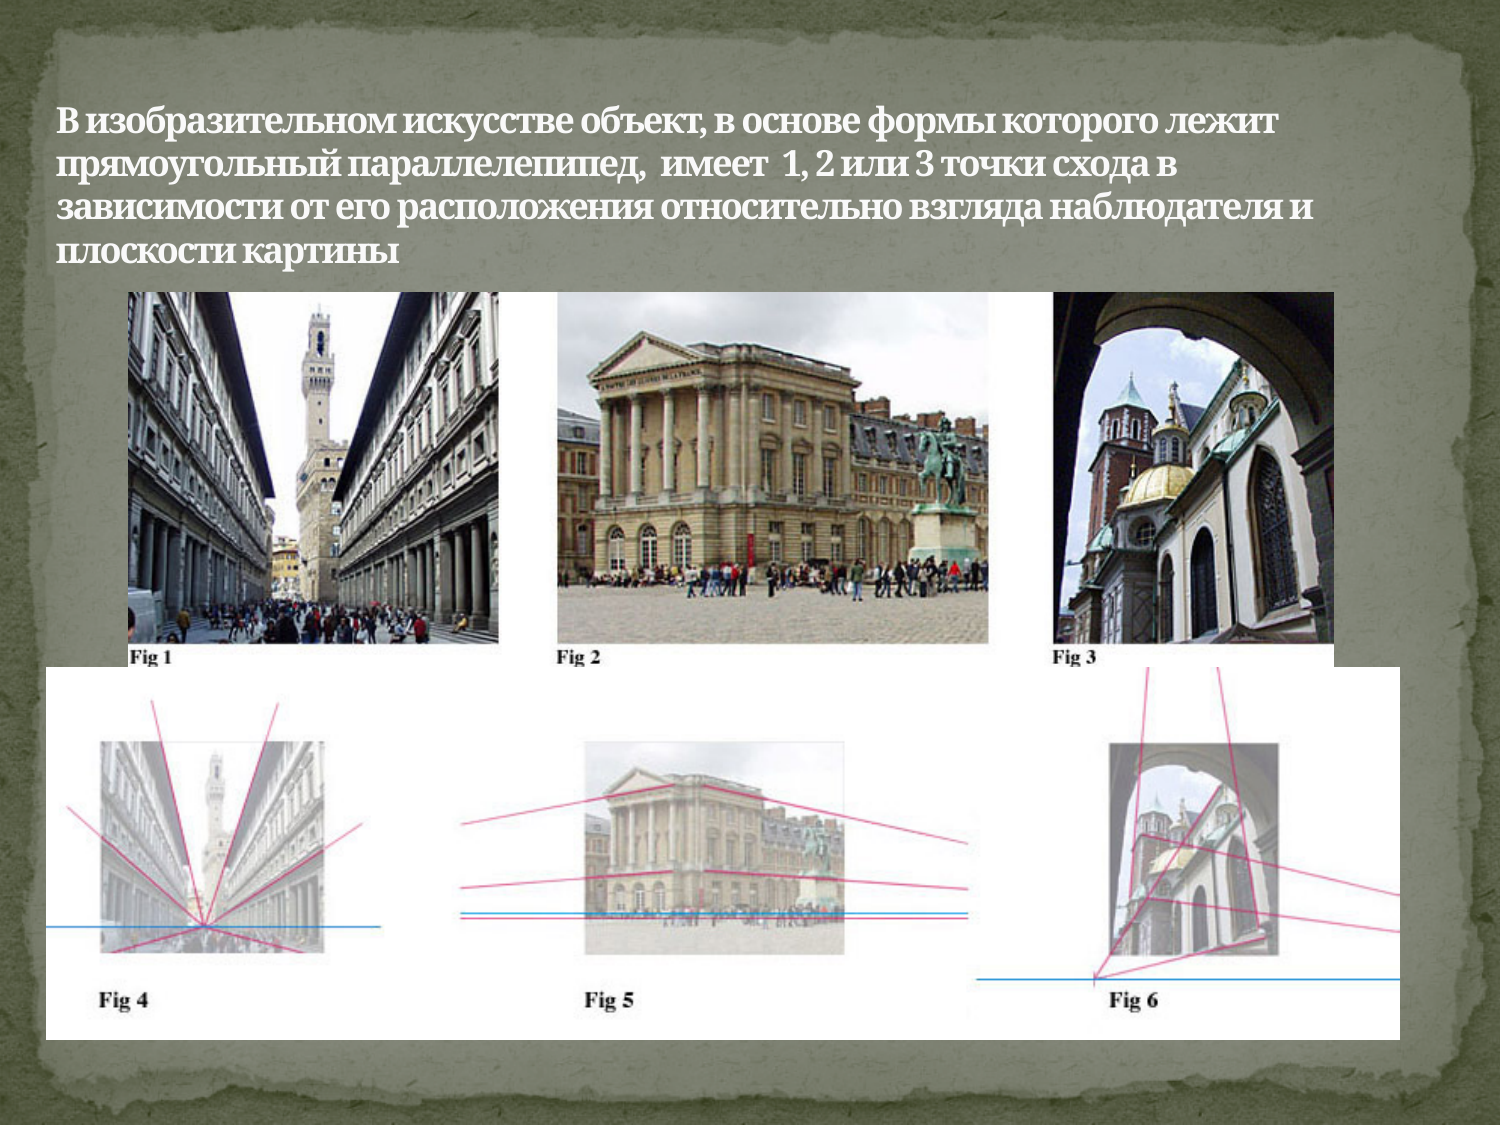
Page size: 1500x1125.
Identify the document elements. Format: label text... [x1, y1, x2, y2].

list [51, 672, 1396, 1037]
title В изобразительном искусстве объект, в основе формы которого лежит прямоугольный параллелепипед, имеет 1, 2 или 3 точки схода в зависимости от его расположения относительно взгляда наблюдателя и плоскости картины [41, 90, 1425, 278]
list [133, 297, 1332, 657]
